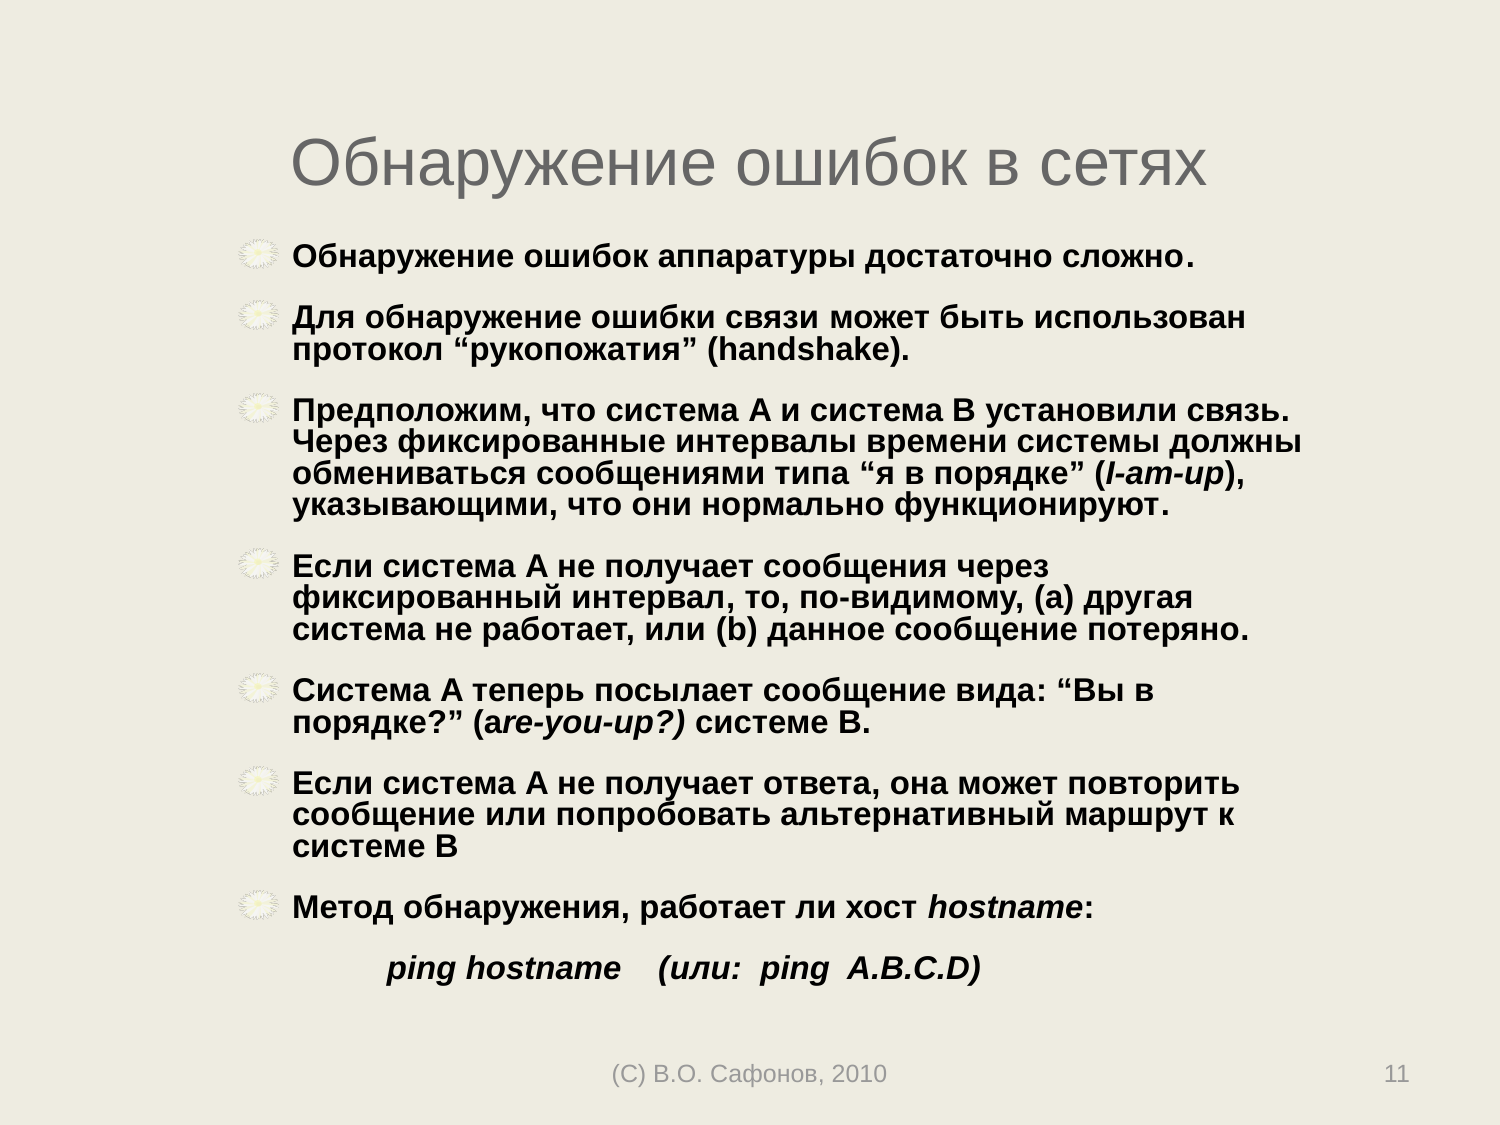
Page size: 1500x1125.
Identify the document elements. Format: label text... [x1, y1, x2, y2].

picture [238, 239, 279, 269]
footer (C) В.О. Сафонов, 2010 [512, 1042, 988, 1103]
picture [238, 673, 279, 703]
title Обнаружение ошибок в сетях [74, 49, 1426, 268]
picture [238, 766, 279, 796]
picture [238, 548, 279, 579]
picture [238, 890, 279, 920]
list Обнаружение ошибок аппаратуры достаточно сложно. Для обнаружение ошибки связи может быть использован протокол “рукопожатия” (handshake). Предположим, что система A и система B установили связь. Через фиксированные интервалы времени системы должны обмениваться сообщениями типа “я в порядке” (I-am-up), указывающими, что они нормально функционируют. Если система A не получает сообщения через фиксированный интервал, то, по-видимому, (a) другая система не работает, или (b) данное сообщение потеряно. Система A теперь посылает сообщение вида: “Вы в порядке?” (are-you-up?) системе B. Если система A не получает ответа, она может повторить сообщение или попробовать альтернативный маршрут к системе B Метод обнаружения, работает ли хост hostname: ping hostname (или: ping A.B.C.D) [223, 234, 1336, 1005]
picture [238, 393, 279, 423]
picture [238, 300, 279, 330]
slide_number 11 [1074, 1042, 1425, 1103]
